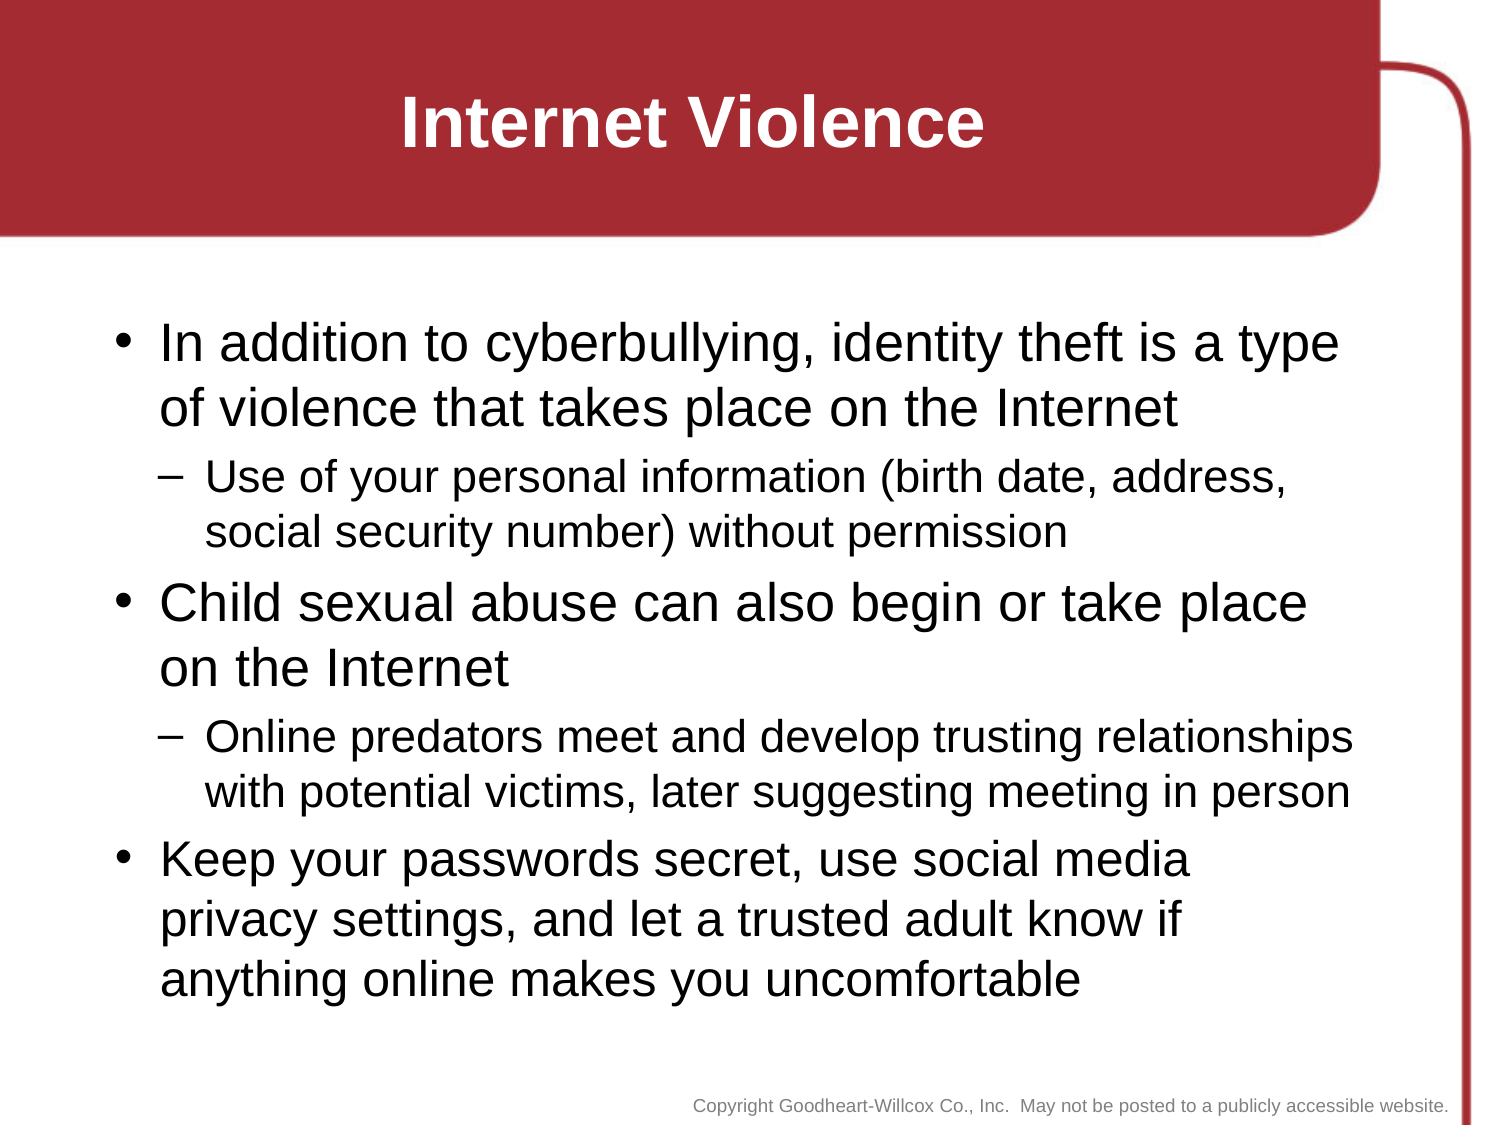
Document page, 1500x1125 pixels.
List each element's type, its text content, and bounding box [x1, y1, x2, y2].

title Internet Violence [37, 12, 1351, 226]
picture [0, 0, 1500, 1125]
list In addition to cyberbullying, identity theft is a type of violence that takes place on the Internet Use of your personal information (birth date, address, social security number) without permission Child sexual abuse can also begin or take place on the Internet Online predators meet and develop trusting relationships with potential victims, later suggesting meeting in person Keep your passwords secret, use social media privacy settings, and let a trusted adult know if anything online makes you uncomfortable [99, 299, 1375, 1013]
